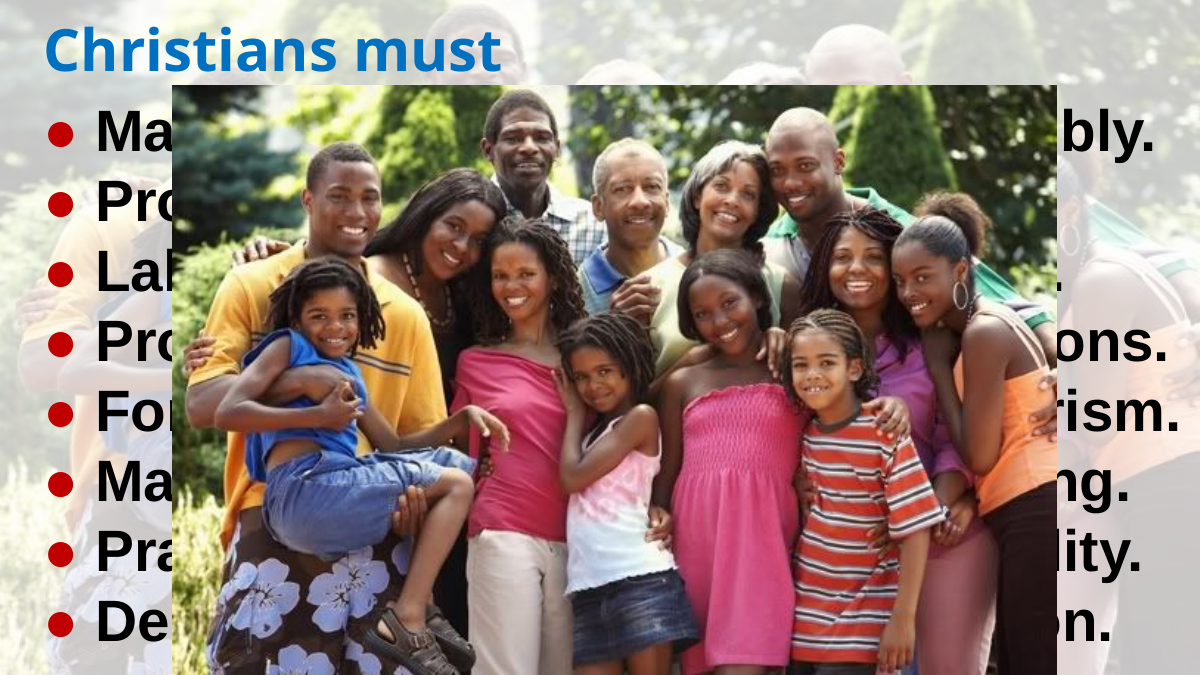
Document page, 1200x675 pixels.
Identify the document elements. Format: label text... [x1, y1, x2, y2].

text_box ● Marry and start families, repsponsibly. ● Protect children and the elderly. ● Labor and produce nutritious food. ● Protest wars, genocide, and invasions. ● Forbid homosexuality, transgenderism. ● Master the sciences and engineering. ● Practice environmental responsibility. ● Denounce murderous de-population. [29, 91, 172, 661]
picture [172, 85, 1057, 675]
text_box Christians must [29, 5, 1106, 91]
text_box ● Marry and start families, repsponsibly. ● Protect children and the elderly. ● Labor and produce nutritious food. ● Protest wars, genocide, and invasions. ● Forbid homosexuality, transgenderism. ● Master the sciences and engineering. ● Practice environmental responsibility. ● Denounce murderous de-population. [1057, 85, 1200, 661]
